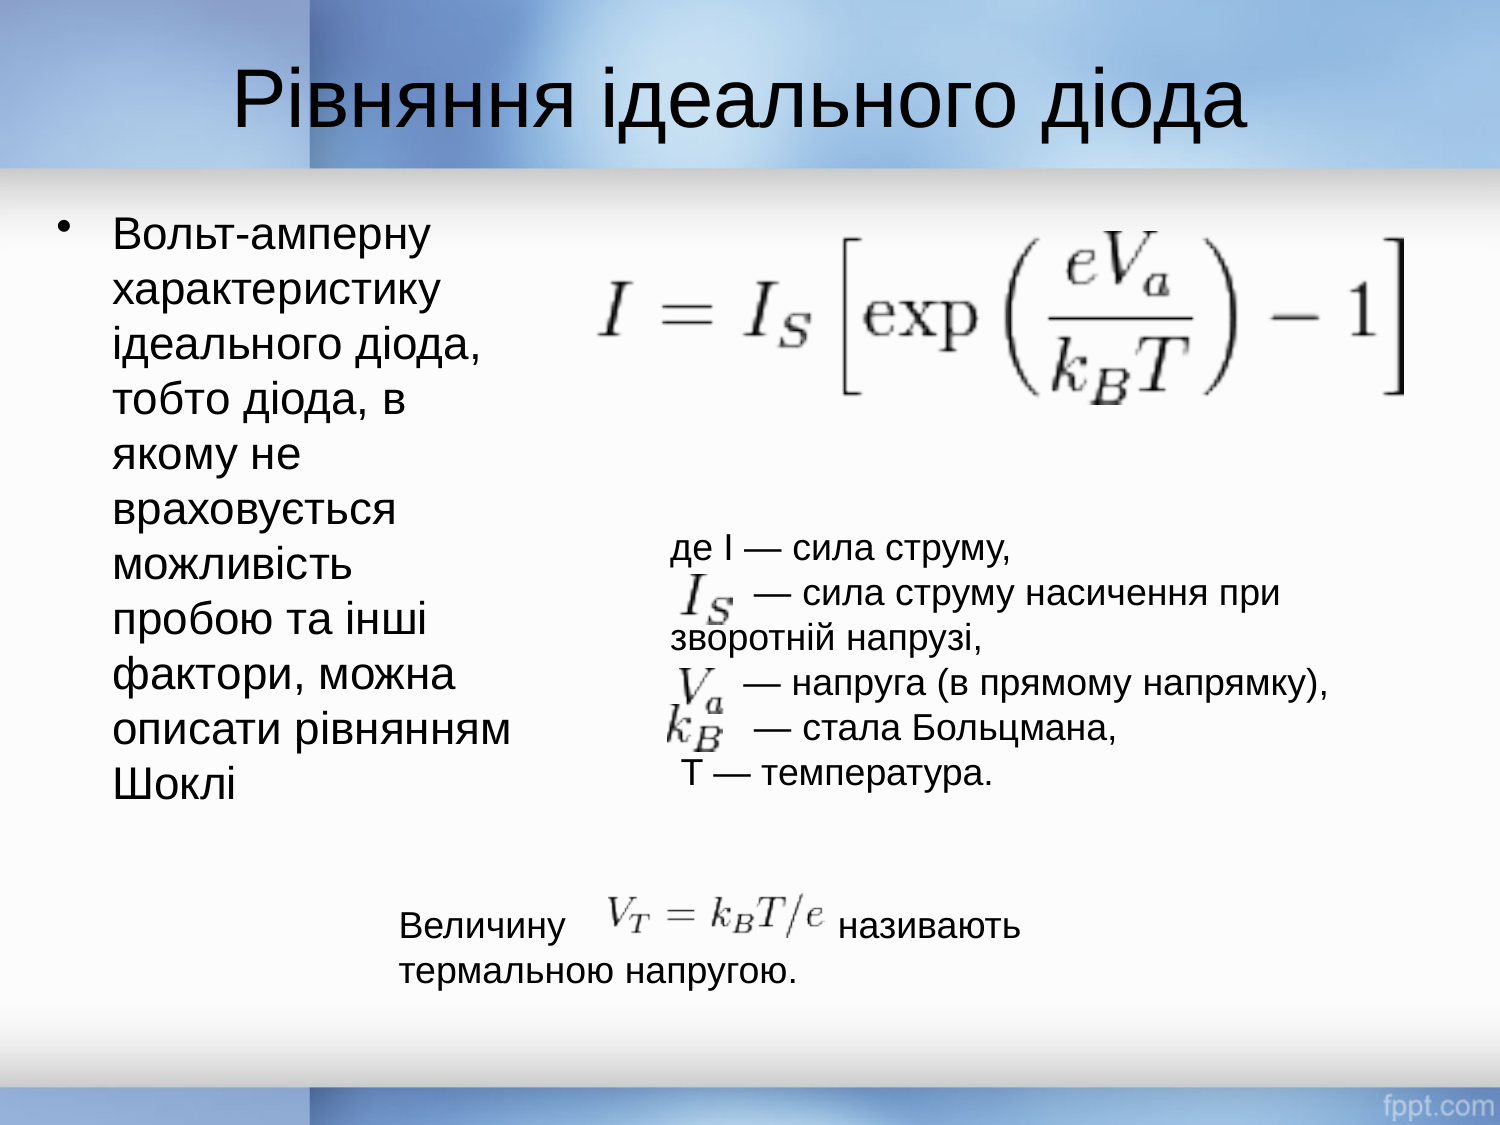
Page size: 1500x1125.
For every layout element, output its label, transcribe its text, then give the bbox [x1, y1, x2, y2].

picture [0, 0, 1500, 1125]
text_box де I — сила струму, — сила струму насичення при зворотній напрузі, — напруга (в прямому напрямку), — стала Больцмана, T — температура. [655, 515, 1406, 800]
list Вольт-амперну характеристику ідеального діода, тобто діода, в якому не враховується можливість пробою та інші фактори, можна описати рівнянням Шоклі [41, 196, 538, 1006]
title Рівняння ідеального діода [64, 0, 1416, 188]
text_box Величину називають термальною напругою. [383, 893, 1134, 998]
